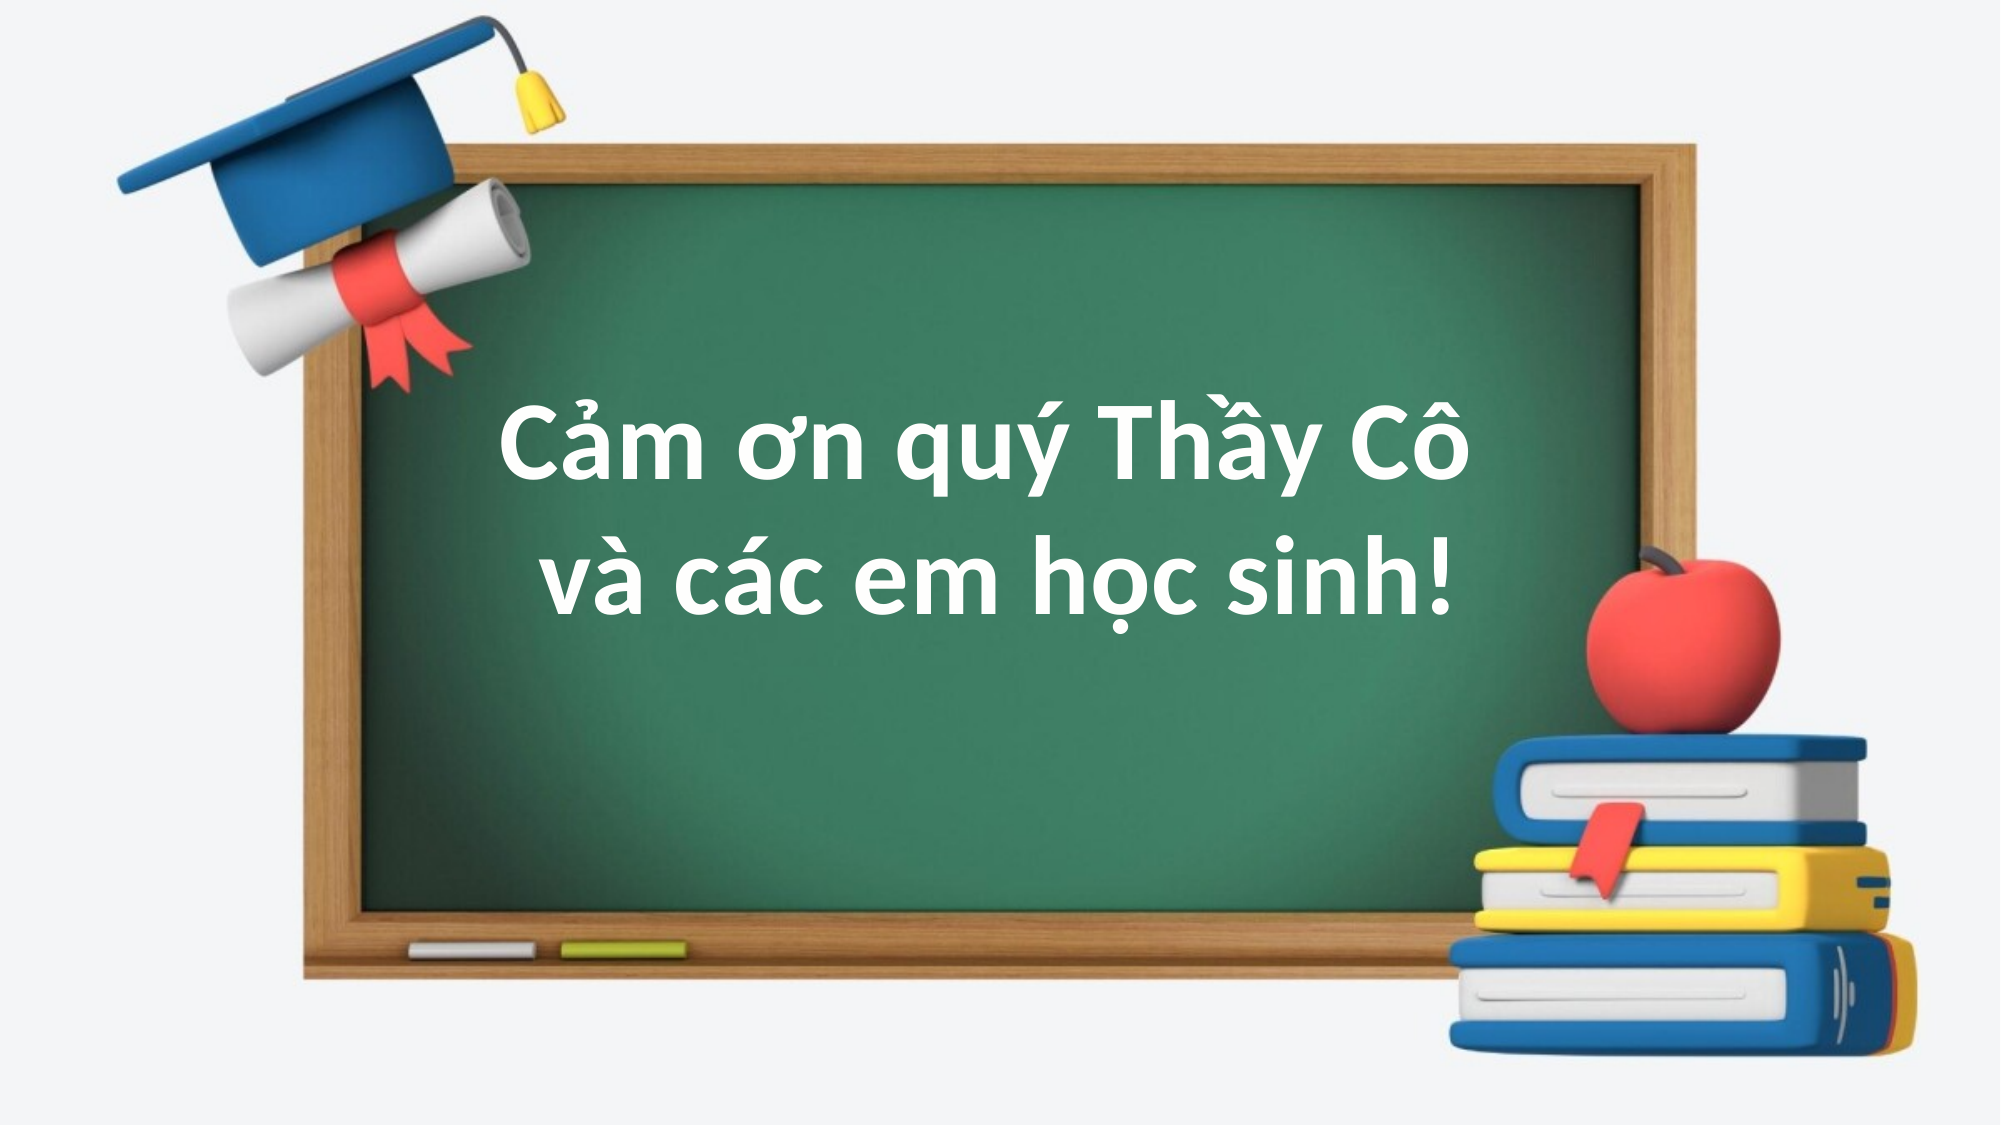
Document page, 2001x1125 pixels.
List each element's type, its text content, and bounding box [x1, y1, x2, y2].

text_box Cảm ơn quý Thầy Cô và các em học sinh! [484, 359, 1516, 645]
picture [0, 0, 2001, 1125]
